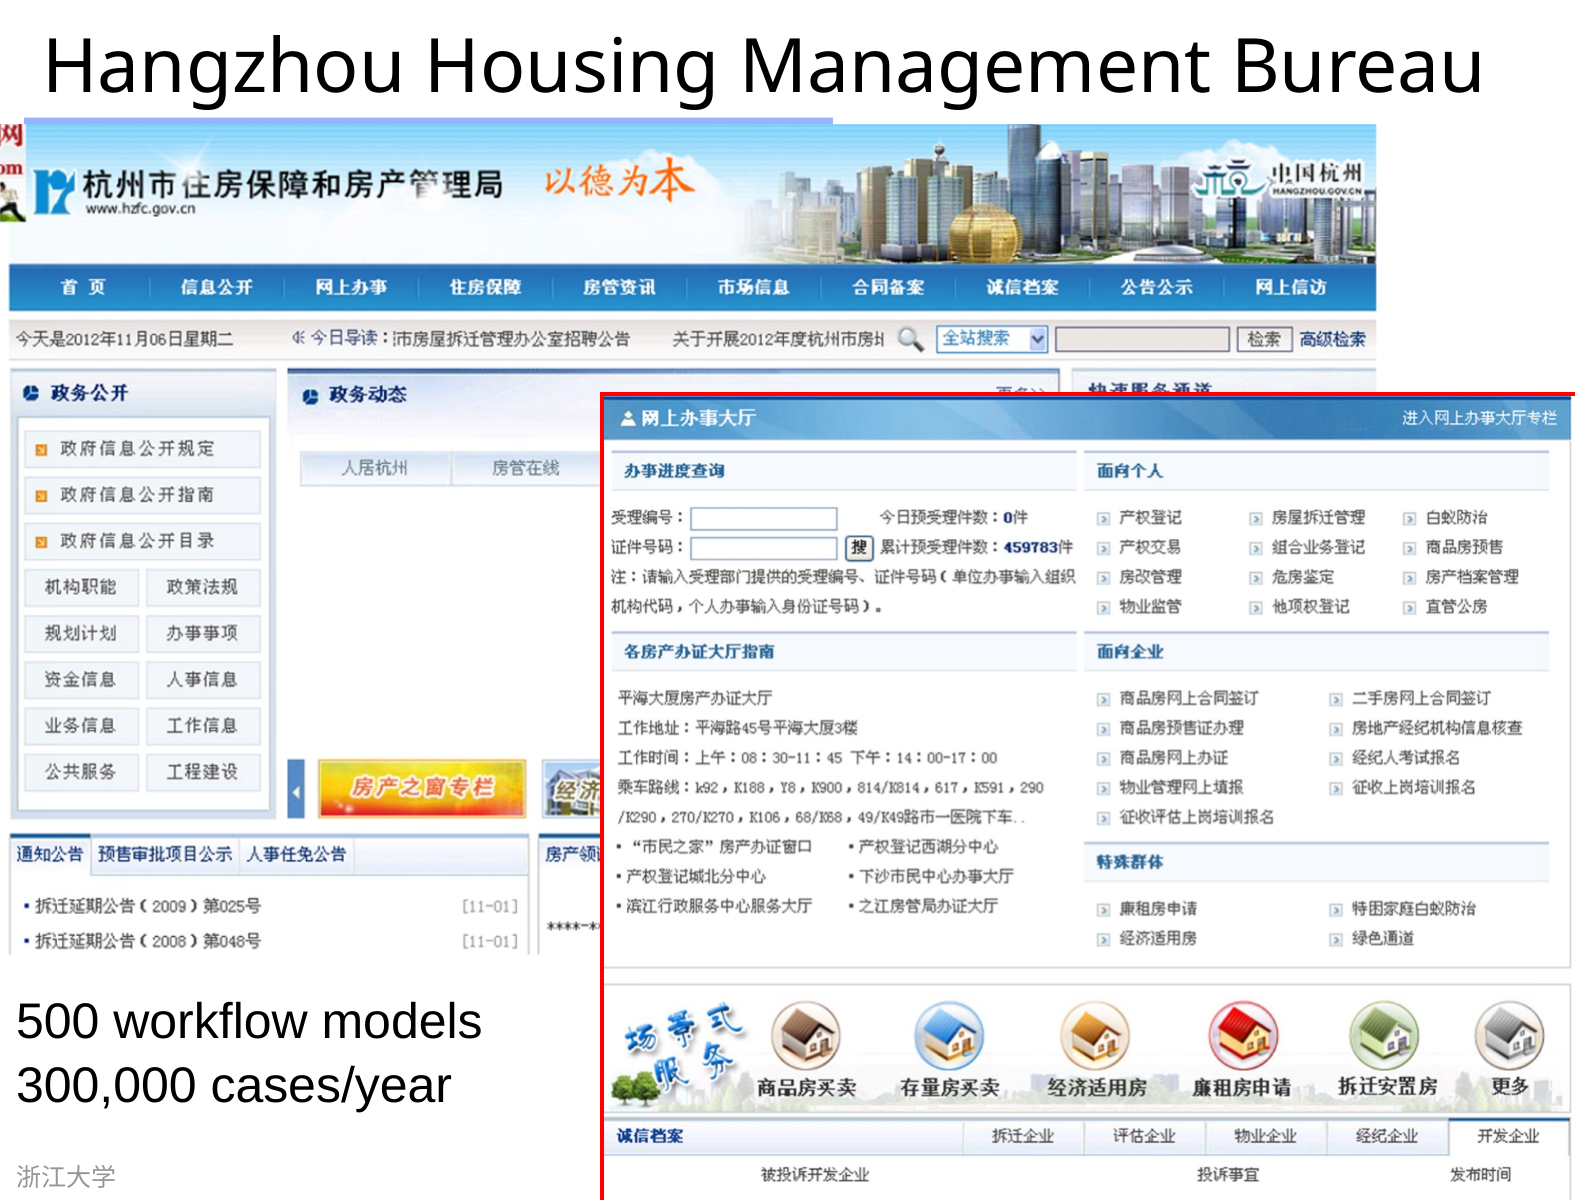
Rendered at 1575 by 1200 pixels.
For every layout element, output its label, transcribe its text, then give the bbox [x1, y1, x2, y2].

title Hangzhou Housing Management Bureau [26, 0, 1549, 125]
picture [0, 124, 1575, 1200]
text_box 500 workflow models 300,000 cases/year [1, 987, 498, 1121]
footer 浙江大学 [0, 1160, 499, 1200]
